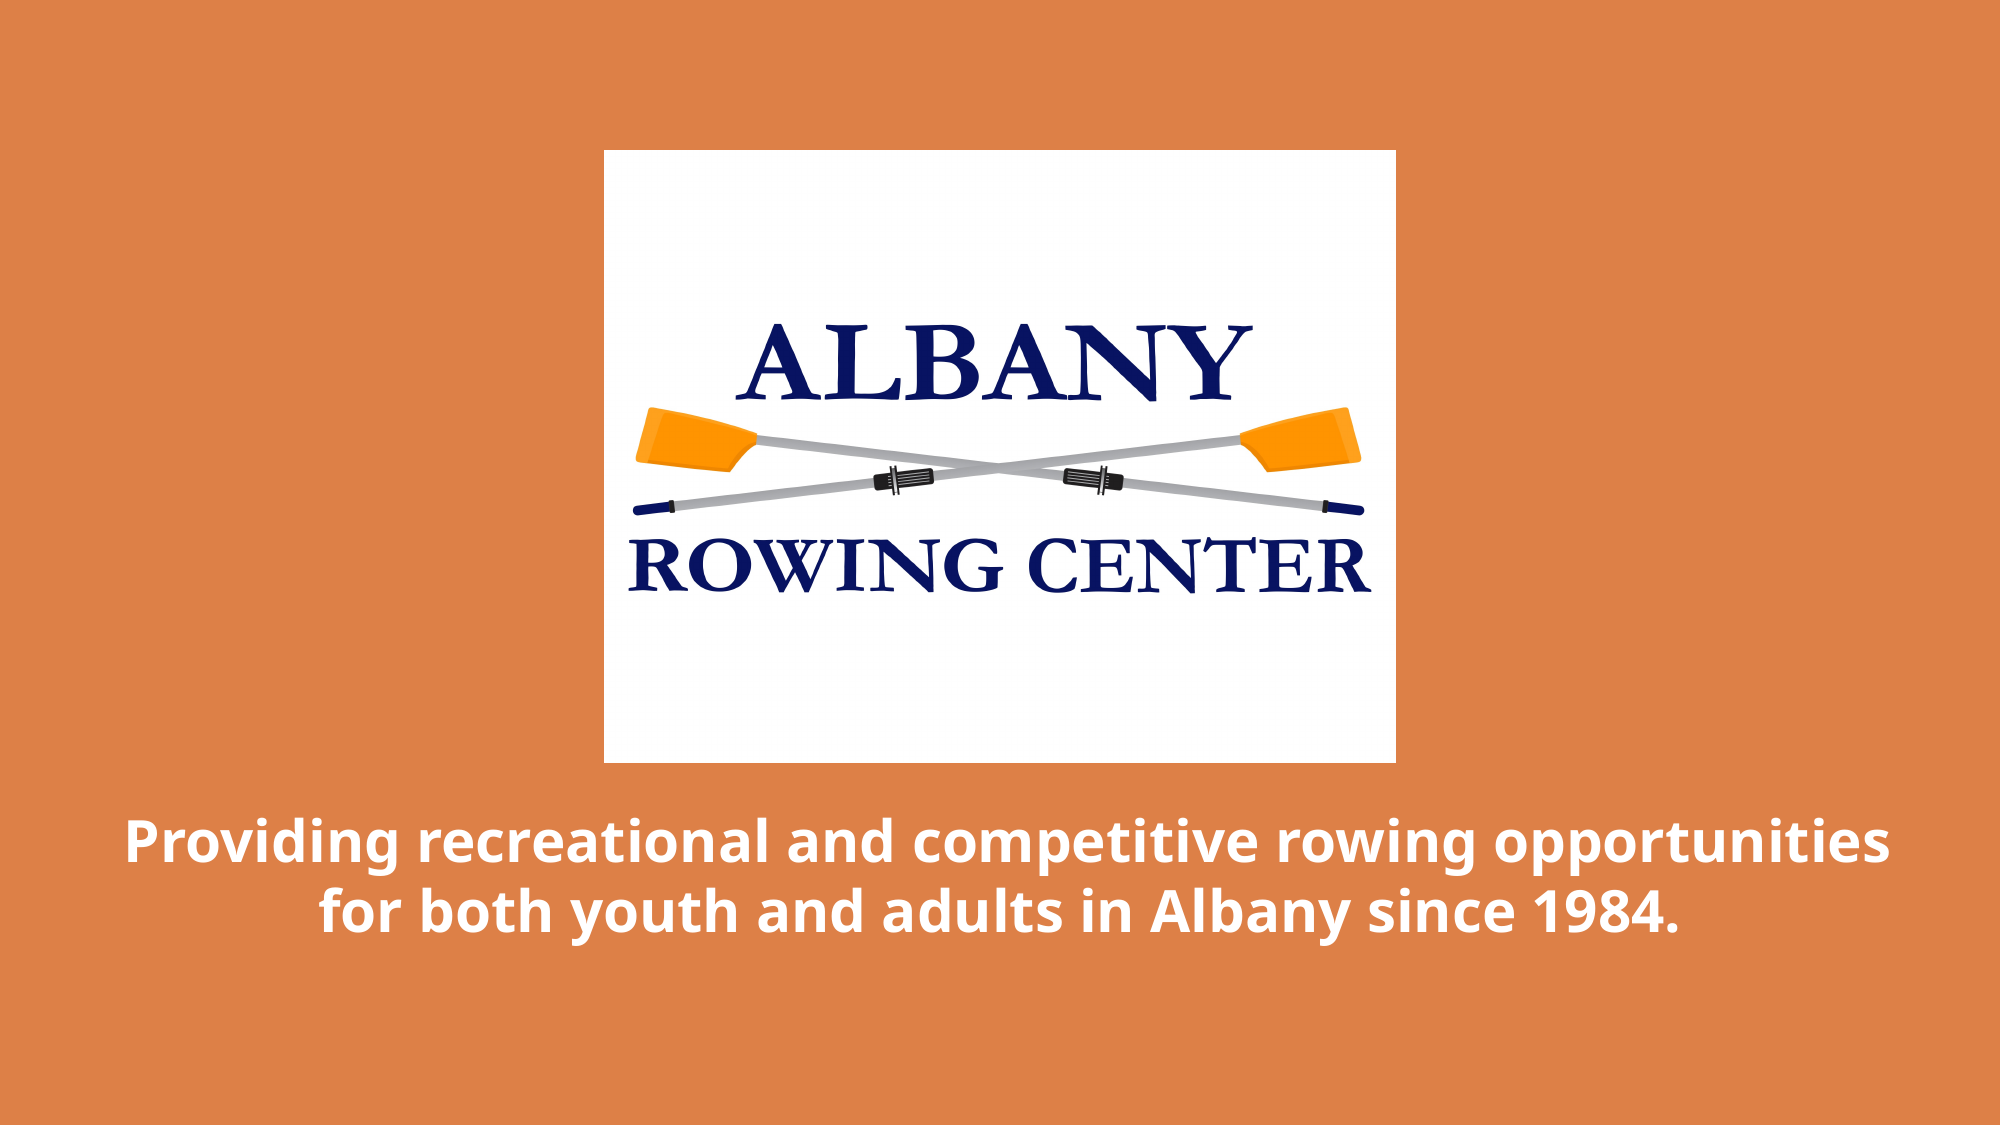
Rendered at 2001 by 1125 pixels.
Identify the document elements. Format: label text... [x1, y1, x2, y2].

picture [603, 150, 1396, 763]
text_box Providing recreational and competitive rowing opportunities for both youth and adults in Albany since 1984. [0, 796, 2000, 952]
